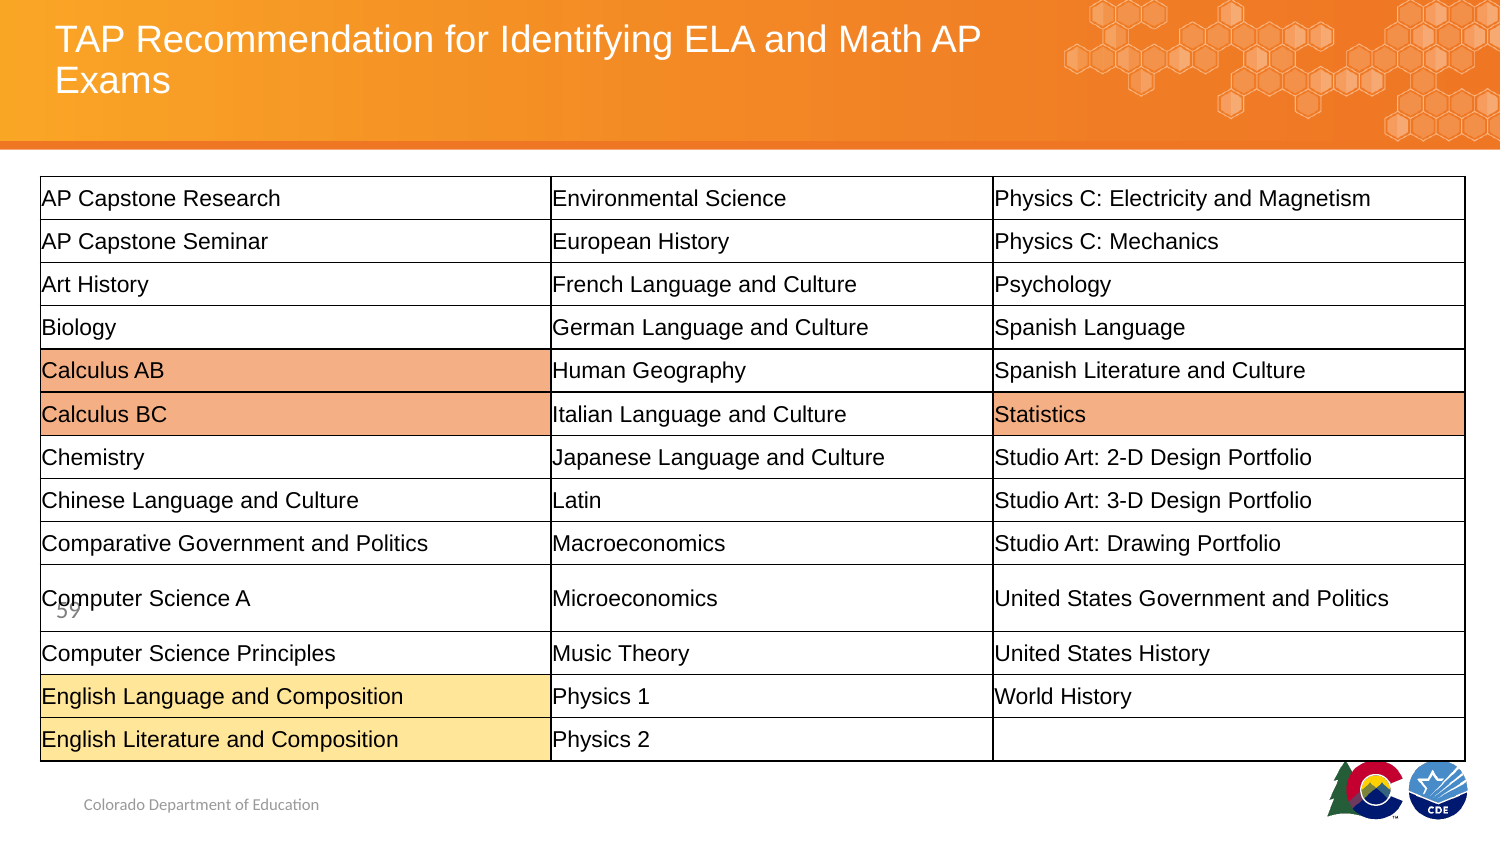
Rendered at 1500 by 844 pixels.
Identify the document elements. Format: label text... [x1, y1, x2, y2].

table_cell Comparative Government and Politics [41, 522, 550, 564]
table_header Environmental Science [552, 177, 992, 219]
table_cell Latin [552, 479, 992, 521]
table_cell German Language and Culture [552, 306, 992, 348]
table_cell Studio Art: 3-D Design Portfolio [994, 479, 1464, 521]
table_cell Japanese Language and Culture [552, 436, 992, 478]
table_cell Spanish Literature and Culture [994, 350, 1464, 391]
table_cell Psychology [994, 263, 1464, 305]
table_cell English Literature and Composition [41, 718, 550, 760]
table_cell Italian Language and Culture [552, 393, 992, 435]
table_cell Computer Science Principles [41, 632, 550, 674]
picture [1326, 759, 1468, 820]
table_cell Chemistry [41, 436, 550, 478]
table_cell Biology [41, 306, 550, 348]
table_cell Physics C: Mechanics [994, 220, 1464, 262]
table_header AP Capstone Research [41, 177, 550, 219]
table_cell Chinese Language and Culture [41, 479, 550, 521]
table_header Physics C: Electricity and Magnetism [994, 177, 1464, 219]
table_cell United States Government and Politics [994, 565, 1464, 631]
table_cell United States History [994, 632, 1464, 674]
table_cell European History [552, 220, 992, 262]
table_cell Art History [41, 263, 550, 305]
table_cell Music Theory [552, 632, 992, 674]
table_cell Human Geography [552, 350, 992, 391]
picture [0, 0, 1500, 150]
table_cell English Language and Composition [41, 675, 550, 717]
table_cell Calculus BC [41, 393, 550, 435]
table_cell Physics 2 [552, 718, 992, 760]
title TAP Recommendation for Identifying ELA and Math AP Exams [54, 18, 1047, 102]
table_cell Spanish Language [994, 306, 1464, 348]
table_cell Studio Art: 2-D Design Portfolio [994, 436, 1464, 478]
table_cell AP Capstone Seminar [41, 220, 550, 262]
table_cell Microeconomics [552, 565, 992, 631]
table_cell Statistics [994, 393, 1464, 435]
table_cell Macroeconomics [552, 522, 992, 564]
table_cell Studio Art: Drawing Portfolio [994, 522, 1464, 564]
table_cell Computer Science A [41, 565, 550, 631]
table_cell French Language and Culture [552, 263, 992, 305]
table_cell World History [994, 675, 1464, 717]
table_cell [994, 718, 1464, 760]
table_cell Physics 1 [552, 675, 992, 717]
table_cell Calculus AB [41, 350, 550, 391]
